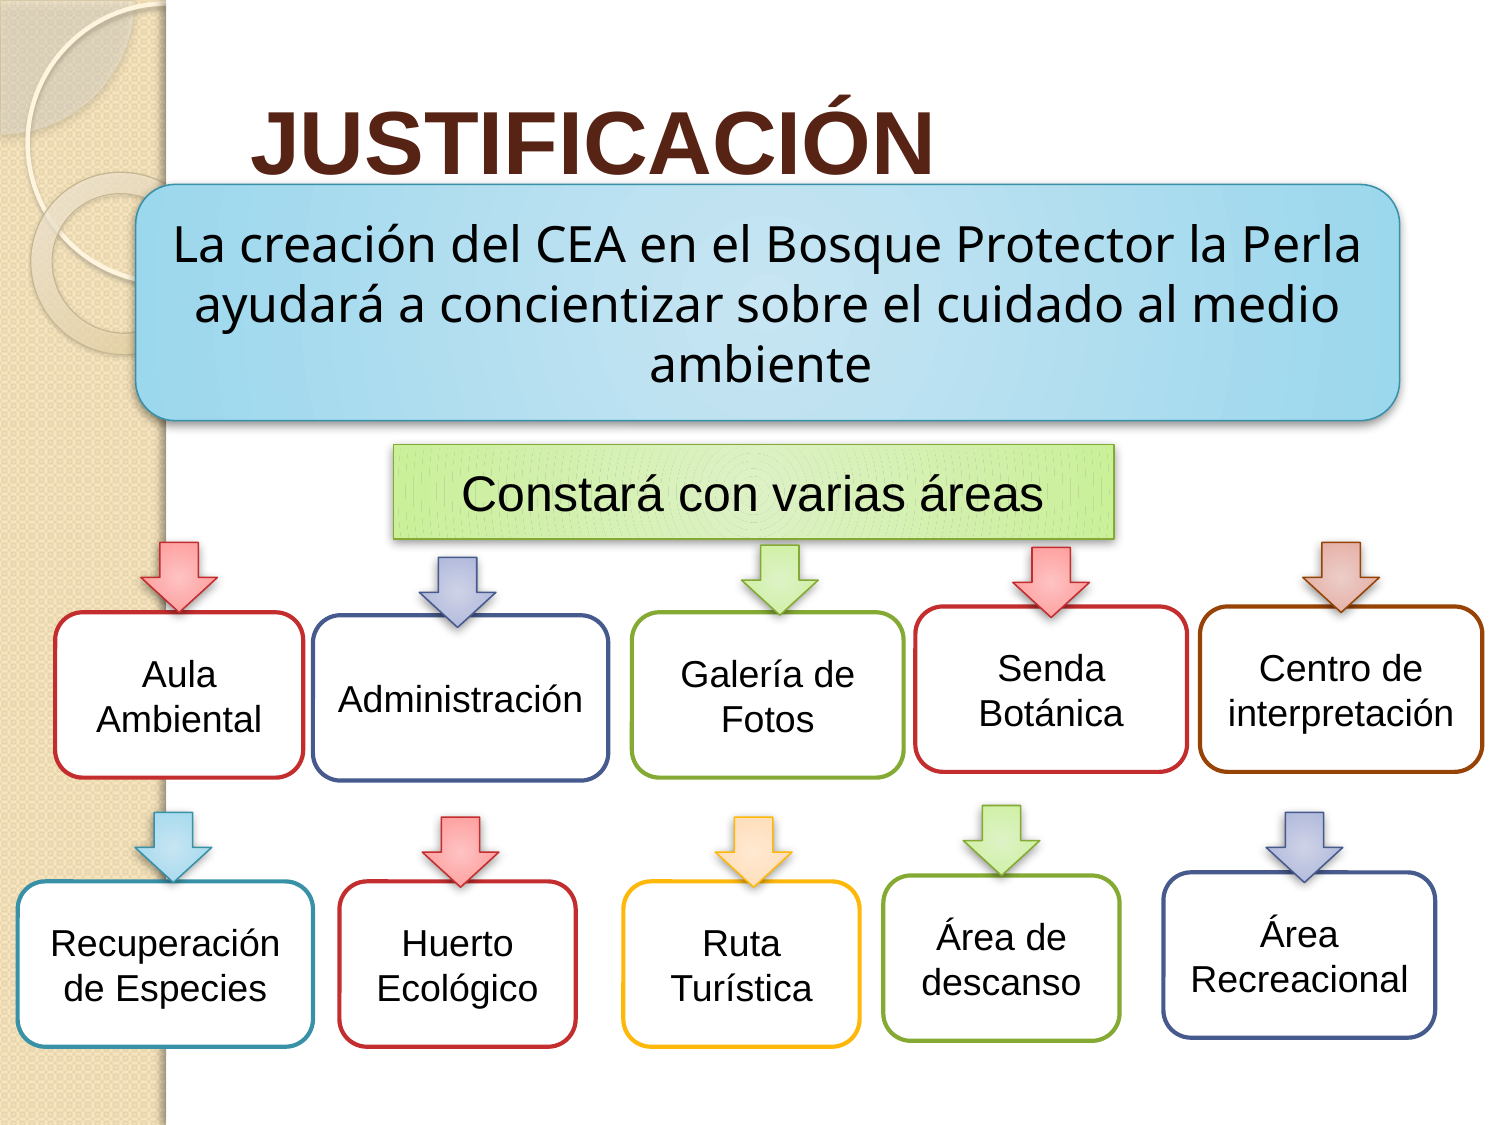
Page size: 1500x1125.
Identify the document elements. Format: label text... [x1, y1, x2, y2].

text_box [1265, 811, 1344, 884]
text_box Administración [310, 613, 611, 783]
text_box [714, 816, 793, 888]
text_box La creación del CEA en el Bosque Protector la Perla ayudará a concientizar sobre el cuidado al medio ambiente [134, 183, 1401, 422]
text_box [134, 811, 213, 884]
text_box [1012, 546, 1091, 619]
text_box [418, 556, 497, 628]
text_box Aula Ambiental [53, 610, 306, 780]
text_box [140, 541, 219, 614]
text_box Área Recreacional [1161, 870, 1438, 1040]
text_box Constará con varias áreas [393, 444, 1115, 540]
text_box Recuperación de Especies [15, 879, 316, 1049]
text_box [421, 816, 500, 888]
text_box Área de descanso [881, 873, 1122, 1043]
text_box Galería de Fotos [629, 610, 906, 780]
text_box Centro de interpretación [1197, 604, 1485, 774]
text_box Huerto Ecológico [337, 879, 578, 1049]
text_box [962, 804, 1041, 877]
text_box Ruta Turística [621, 879, 862, 1049]
text_box [1302, 541, 1381, 614]
title JUSTIFICACIÓN [235, 45, 1466, 233]
text_box Senda Botánica [913, 604, 1190, 774]
text_box [740, 544, 819, 616]
